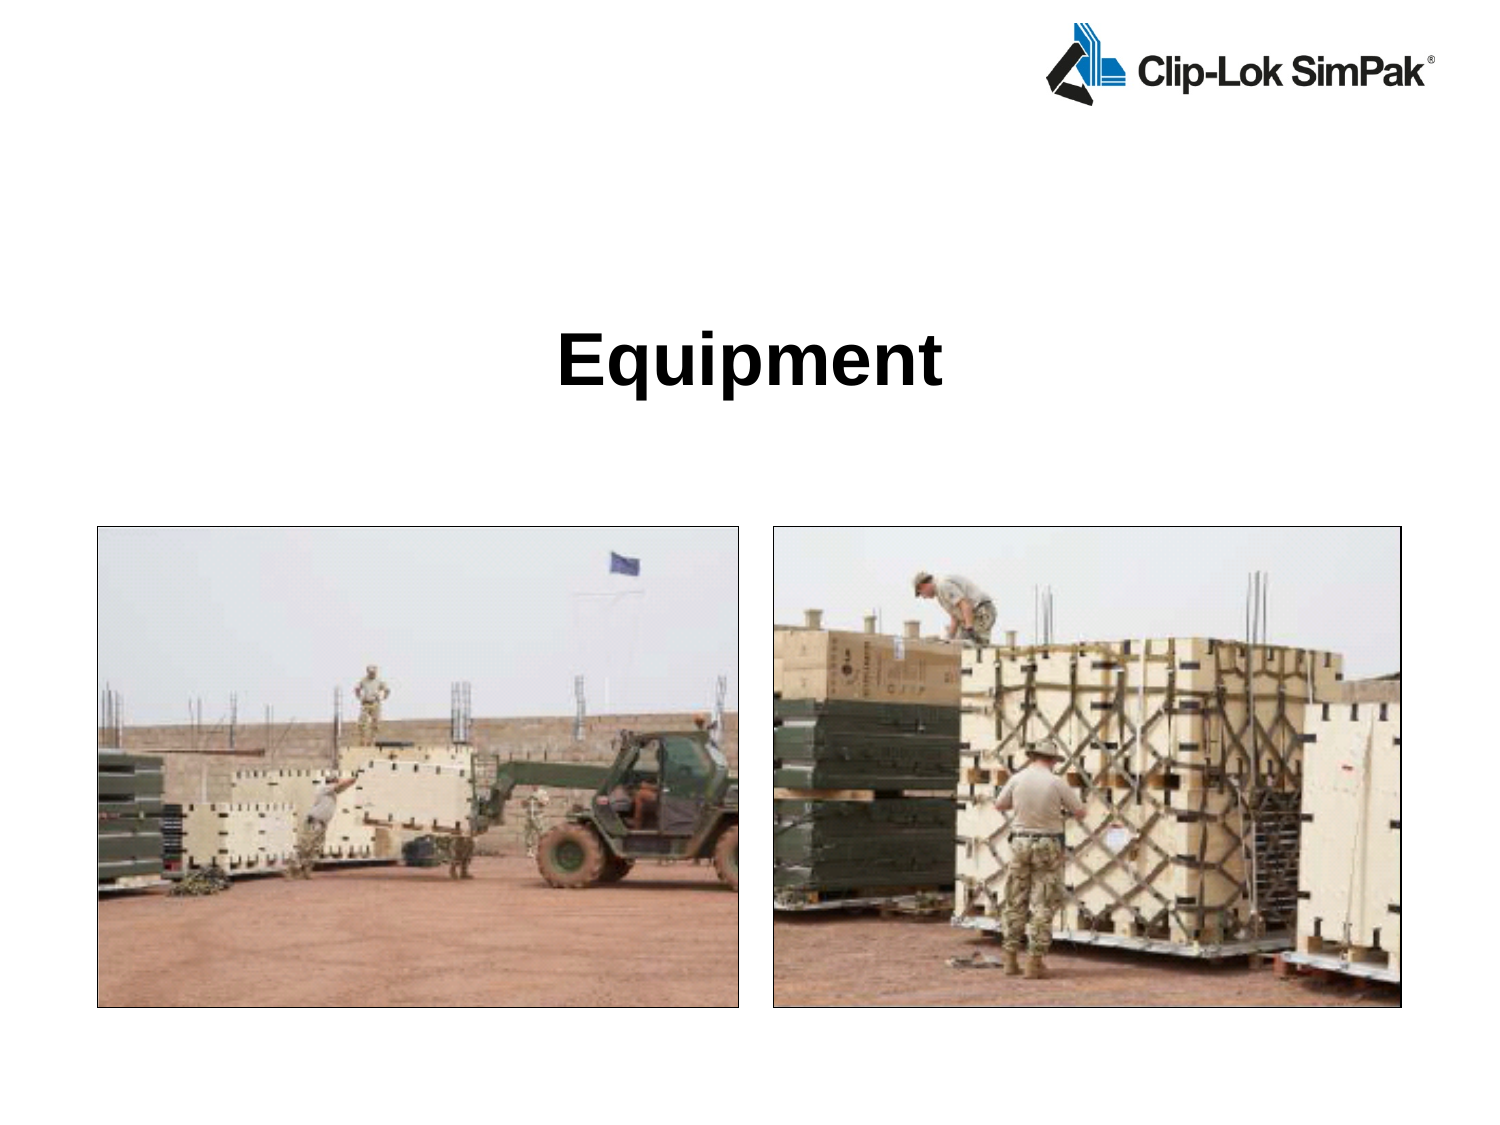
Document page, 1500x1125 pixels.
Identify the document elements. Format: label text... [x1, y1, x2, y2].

picture [1046, 23, 1435, 106]
picture [98, 526, 739, 1008]
picture [773, 526, 1401, 1008]
list Equipment [135, 302, 1365, 469]
